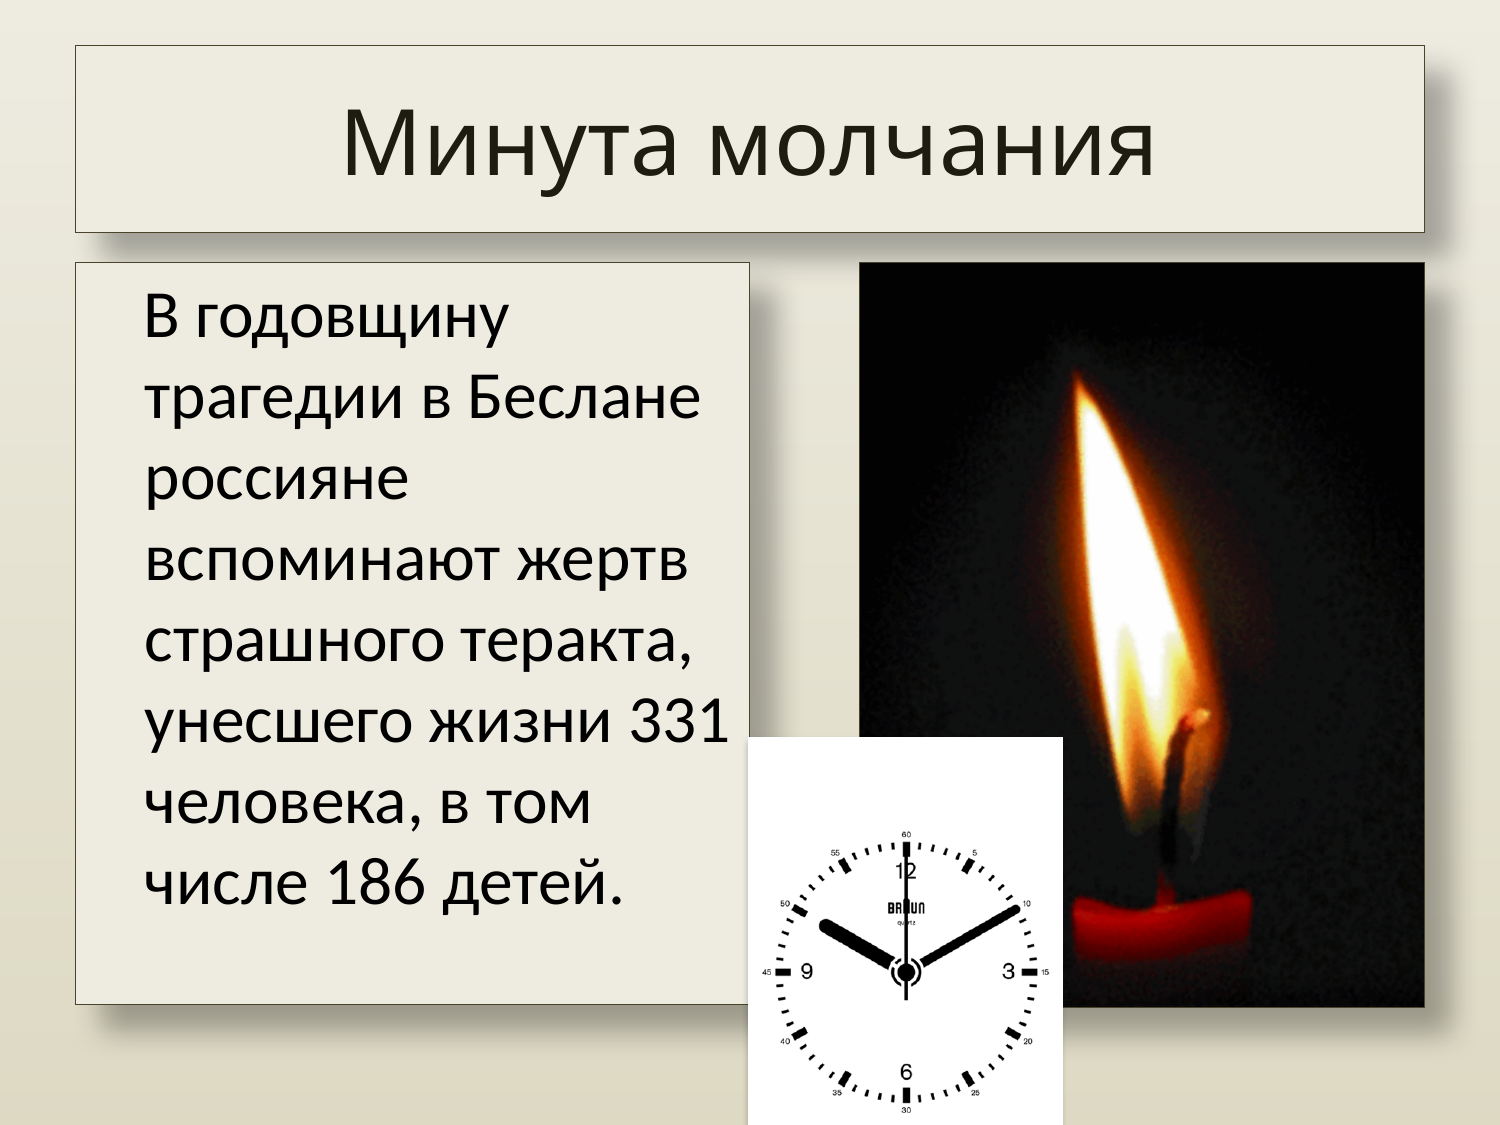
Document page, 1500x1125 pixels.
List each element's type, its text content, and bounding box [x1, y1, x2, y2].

picture [748, 262, 1426, 1125]
title Минута молчания [75, 45, 1425, 233]
list В годовщину трагедии в Беслане россияне вспоминают жертв страшного теракта, унесшего жизни 331 человека, в том числе 186 детей. [75, 262, 750, 1005]
